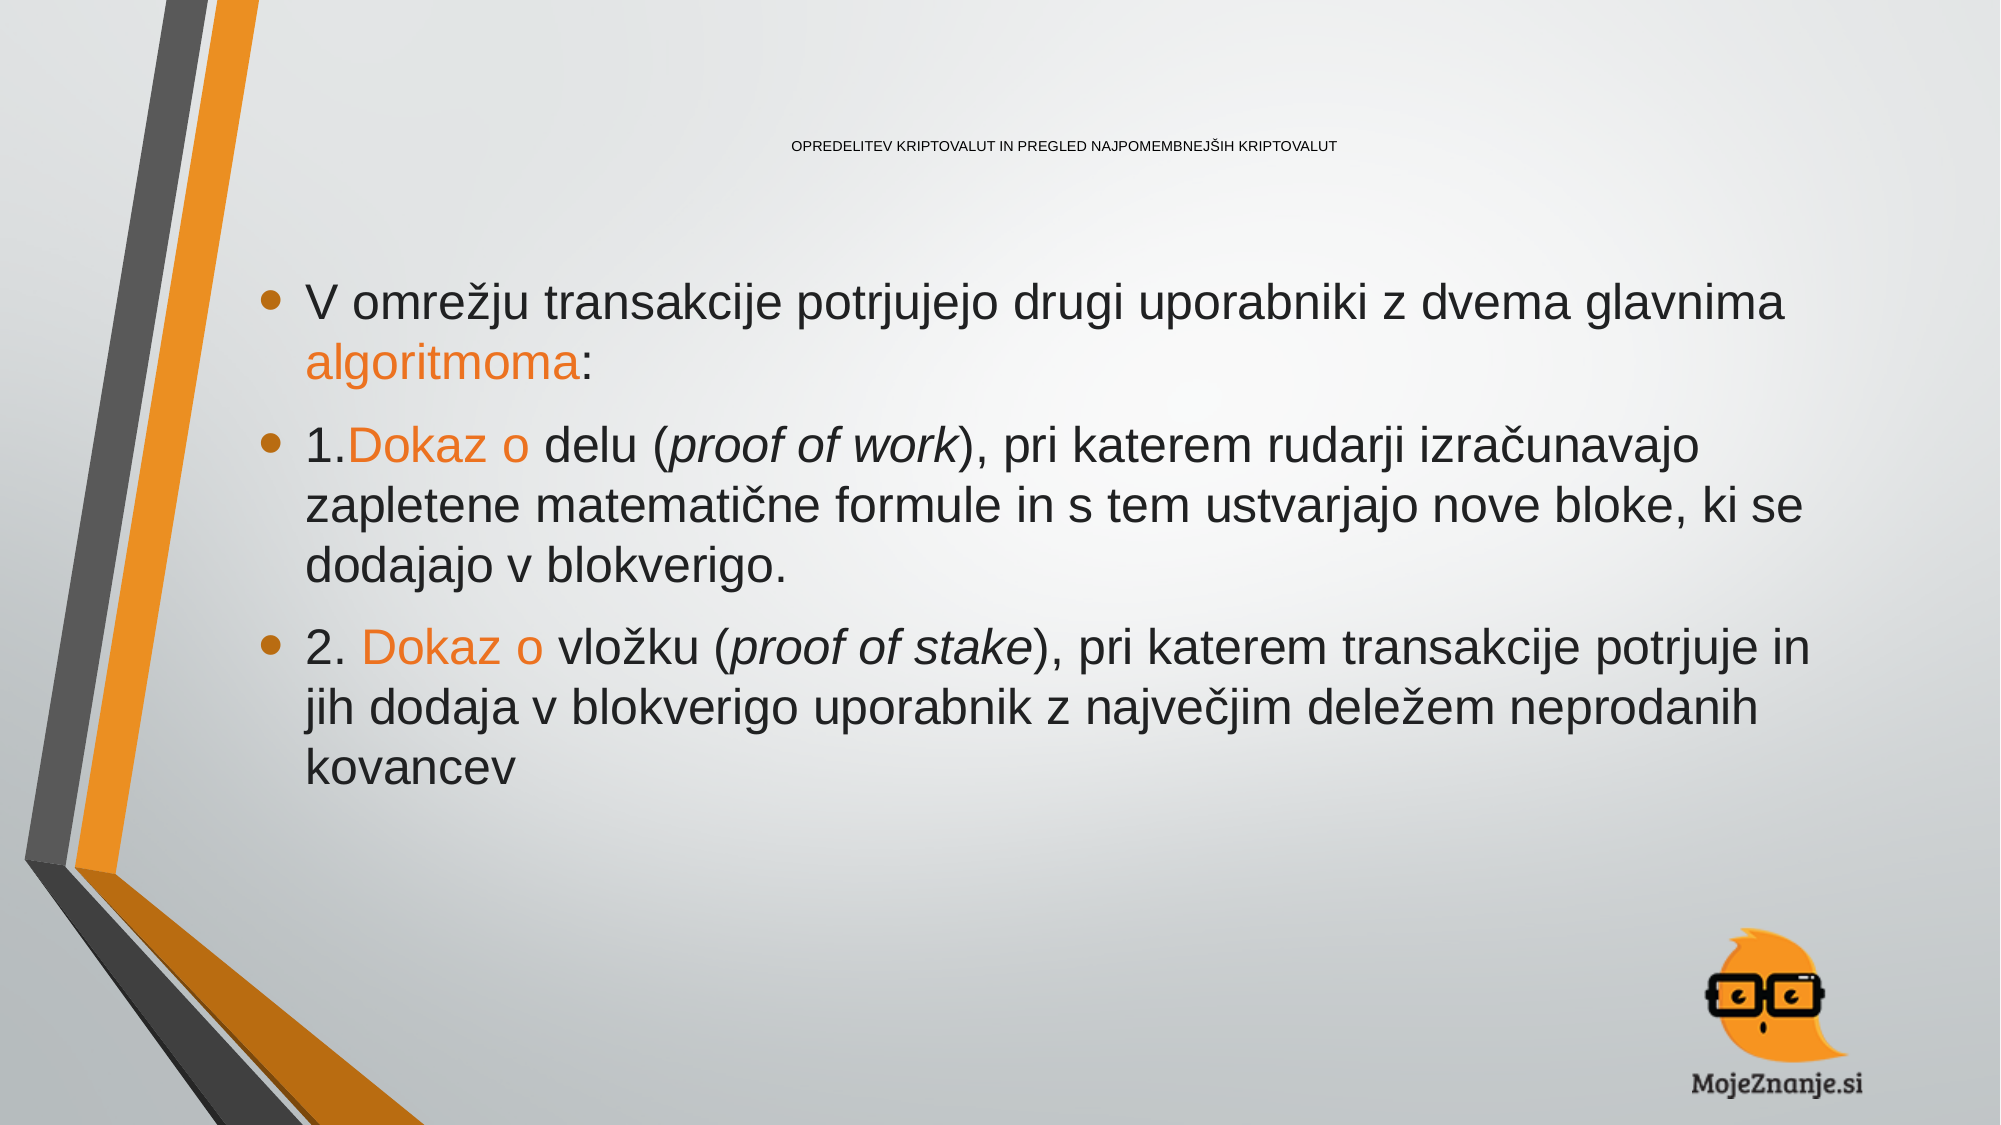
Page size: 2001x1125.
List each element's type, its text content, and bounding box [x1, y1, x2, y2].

list V omrežju transakcije potrjujejo drugi uporabniki z dvema glavnima algoritmoma: 1.Dokaz o delu (proof of work), pri katerem rudarji izračunavajo zapletene matematične formule in s tem ustvarjajo nove bloke, ki se dodajajo v blokverigo. 2. Dokaz o vložku (proof of stake), pri katerem transakcije potrjuje in jih dodaja v blokverigo uporabnik z največjim deležem neprodanih kovancev [243, 197, 1887, 950]
title OPREDELITEV KRIPTOVALUT IN PREGLED NAJPOMEMBNEJŠIH KRIPTOVALUT [243, 128, 1887, 197]
picture [1692, 950, 1863, 1099]
